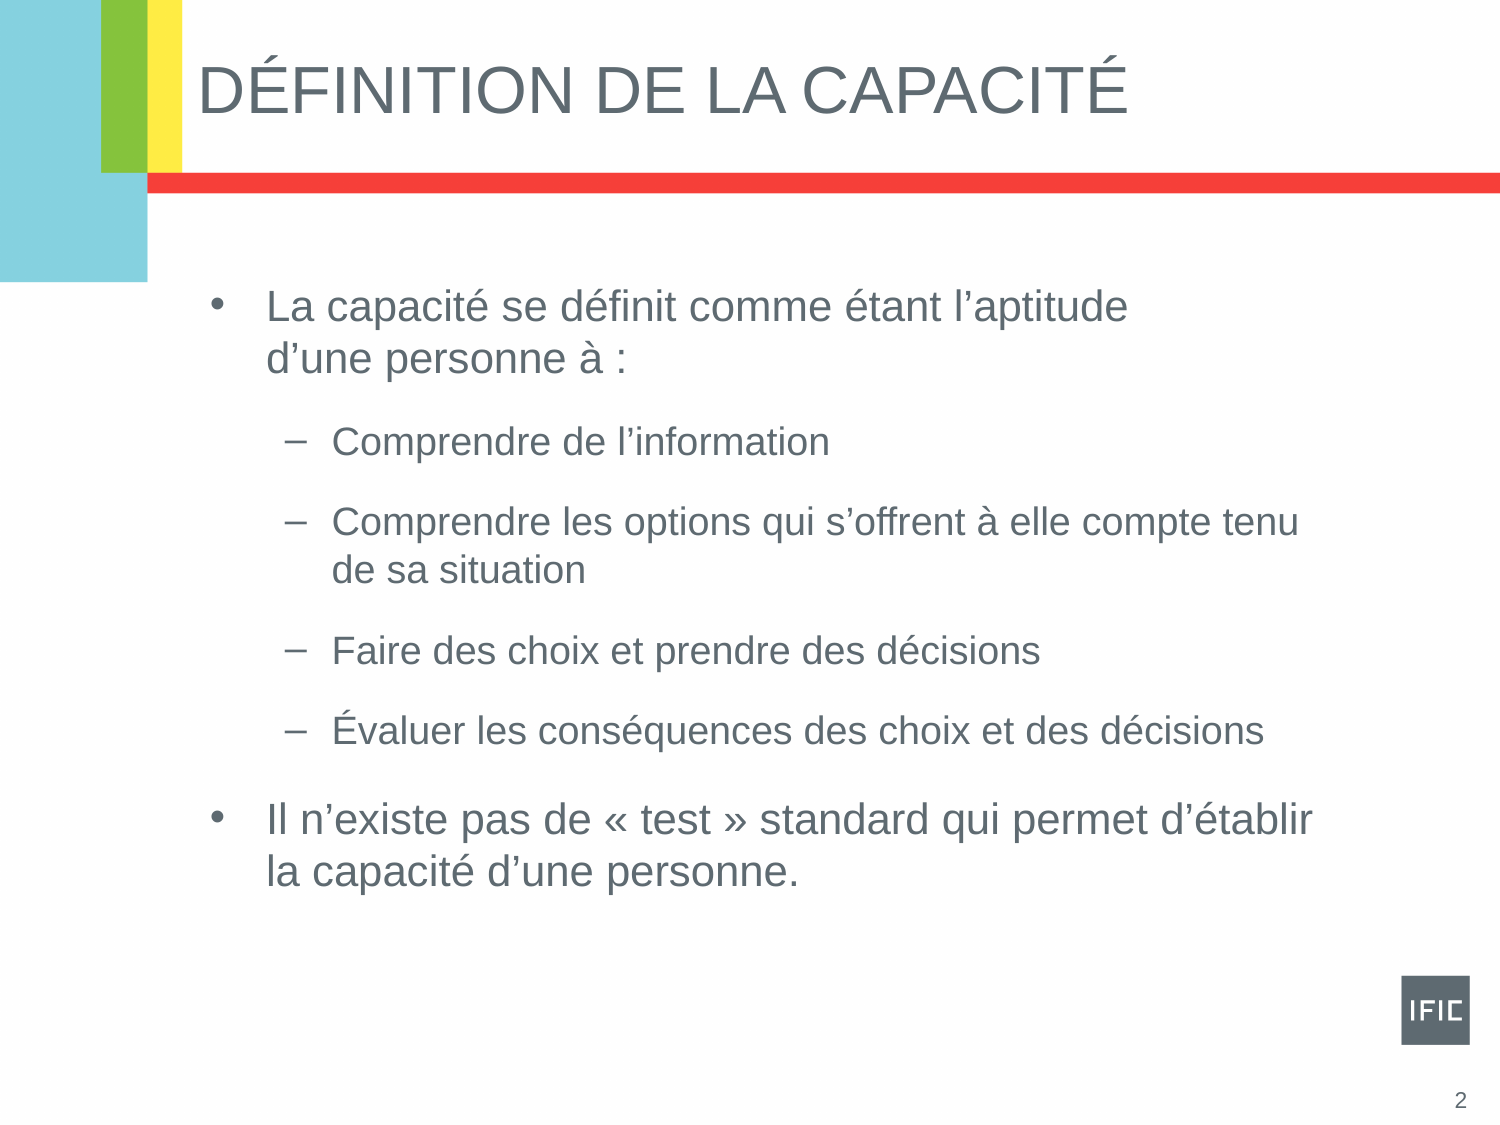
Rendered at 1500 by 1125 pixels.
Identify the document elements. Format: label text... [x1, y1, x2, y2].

slide_number 2 [1132, 1069, 1483, 1125]
list La capacité se définit comme étant l’aptitude d’une personne à : Comprendre de l’information Comprendre les options qui s’offrent à elle compte tenu de sa situation Faire des choix et prendre des décisions Évaluer les conséquences des choix et des décisions Il n’existe pas de « test » standard qui permet d’établir la capacité d’une personne. [194, 269, 1353, 965]
title DÉFINITION de la capacité [183, 0, 1425, 173]
picture [0, 0, 1500, 1125]
